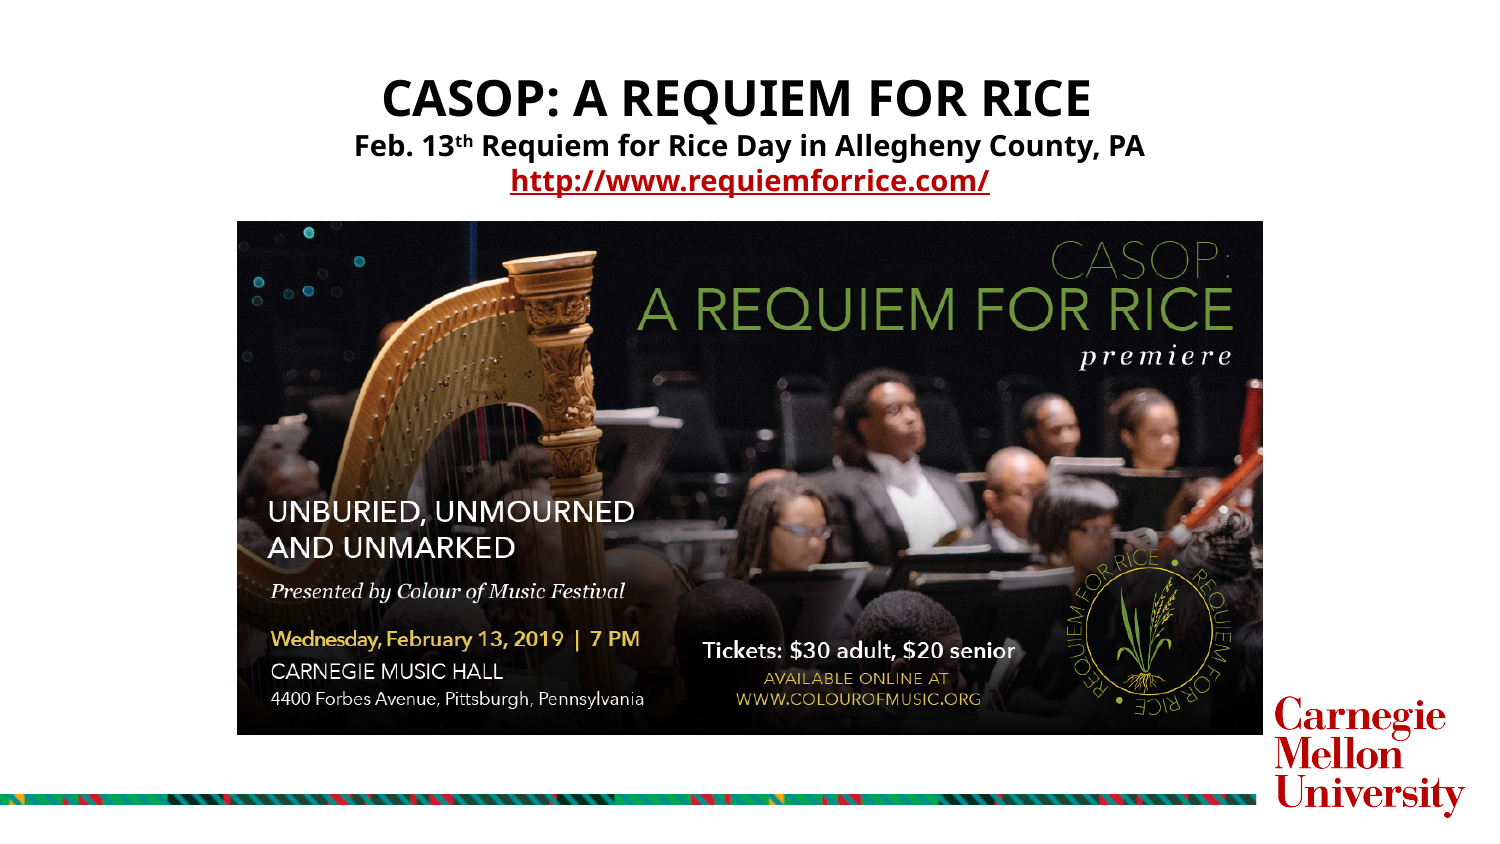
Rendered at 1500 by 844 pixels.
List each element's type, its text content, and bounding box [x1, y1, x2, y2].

picture [0, 794, 1257, 805]
title CASOP: A REQUIEM FOR RICE Feb. 13th Requiem for Rice Day in Allegheny County, PA http://www.requiemforrice.com/ [75, 59, 1425, 222]
picture [1275, 696, 1465, 818]
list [237, 221, 1263, 735]
